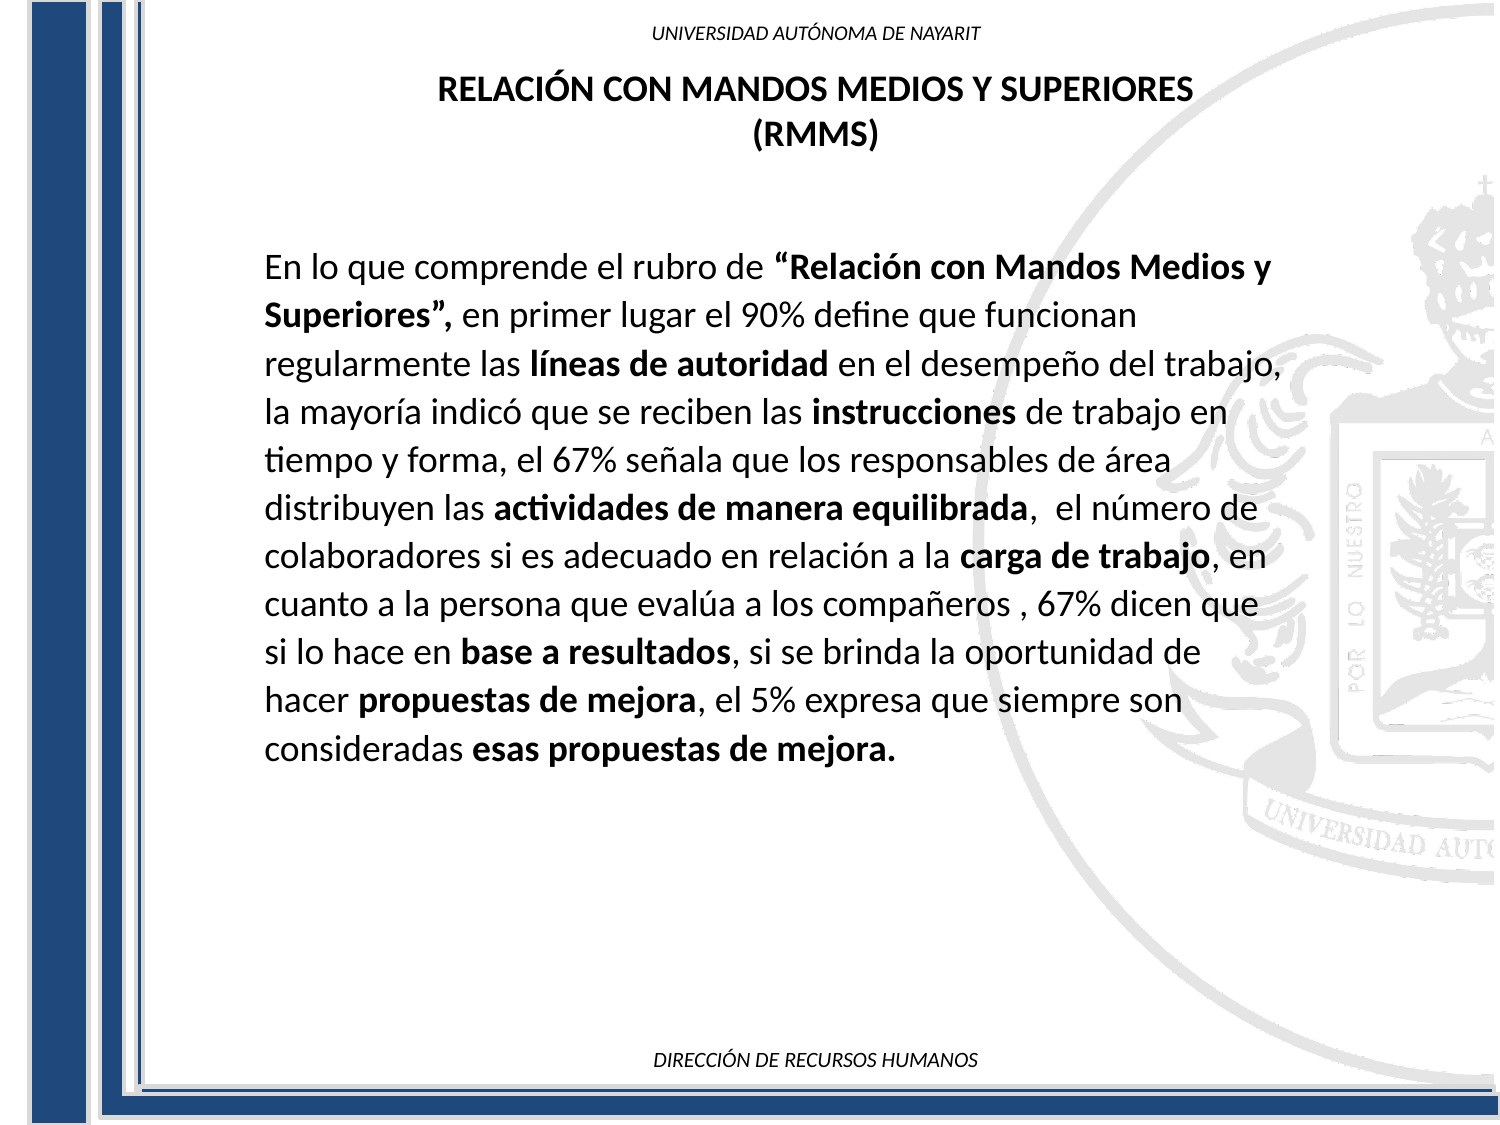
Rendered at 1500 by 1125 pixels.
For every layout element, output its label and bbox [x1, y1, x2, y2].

text_box [29, 0, 1500, 1125]
